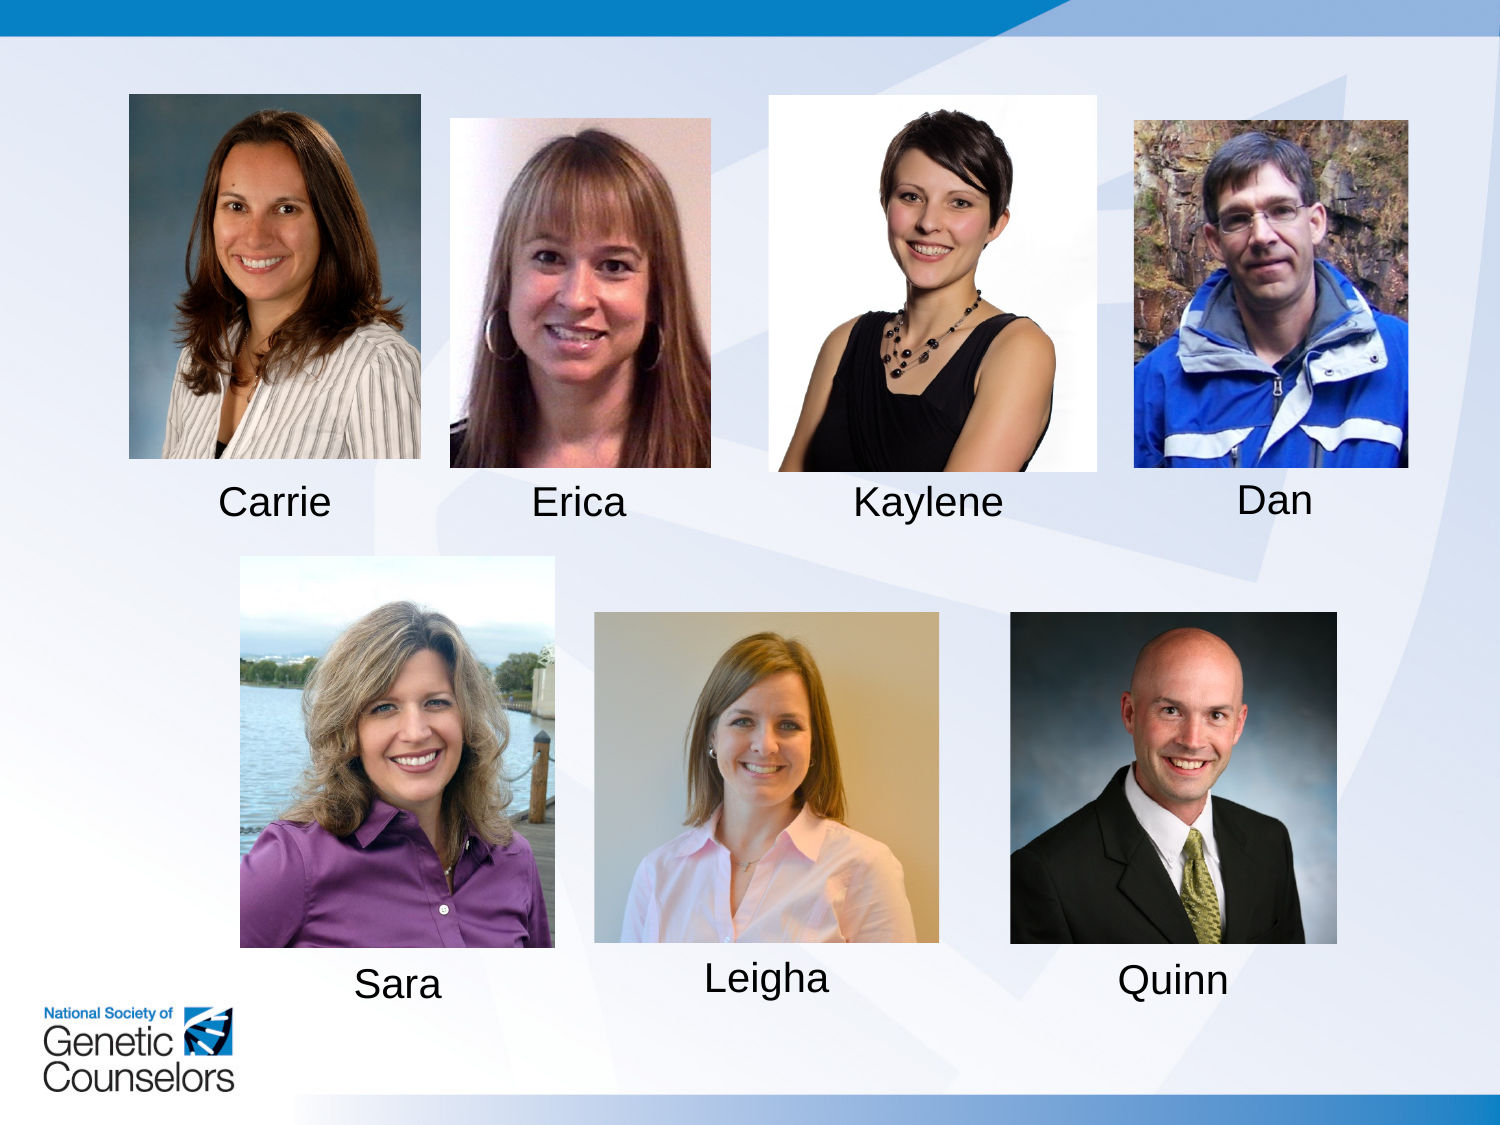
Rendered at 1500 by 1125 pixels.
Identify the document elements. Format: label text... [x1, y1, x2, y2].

text_box Kaylene [767, 479, 1090, 533]
text_box Carrie [142, 467, 408, 533]
text_box Quinn [1010, 950, 1337, 1011]
text_box Erica [450, 476, 709, 533]
text_box Leigha [594, 949, 940, 1008]
text_box Sara [240, 956, 555, 1015]
text_box Dan [1139, 474, 1411, 531]
picture [0, 0, 1500, 1125]
